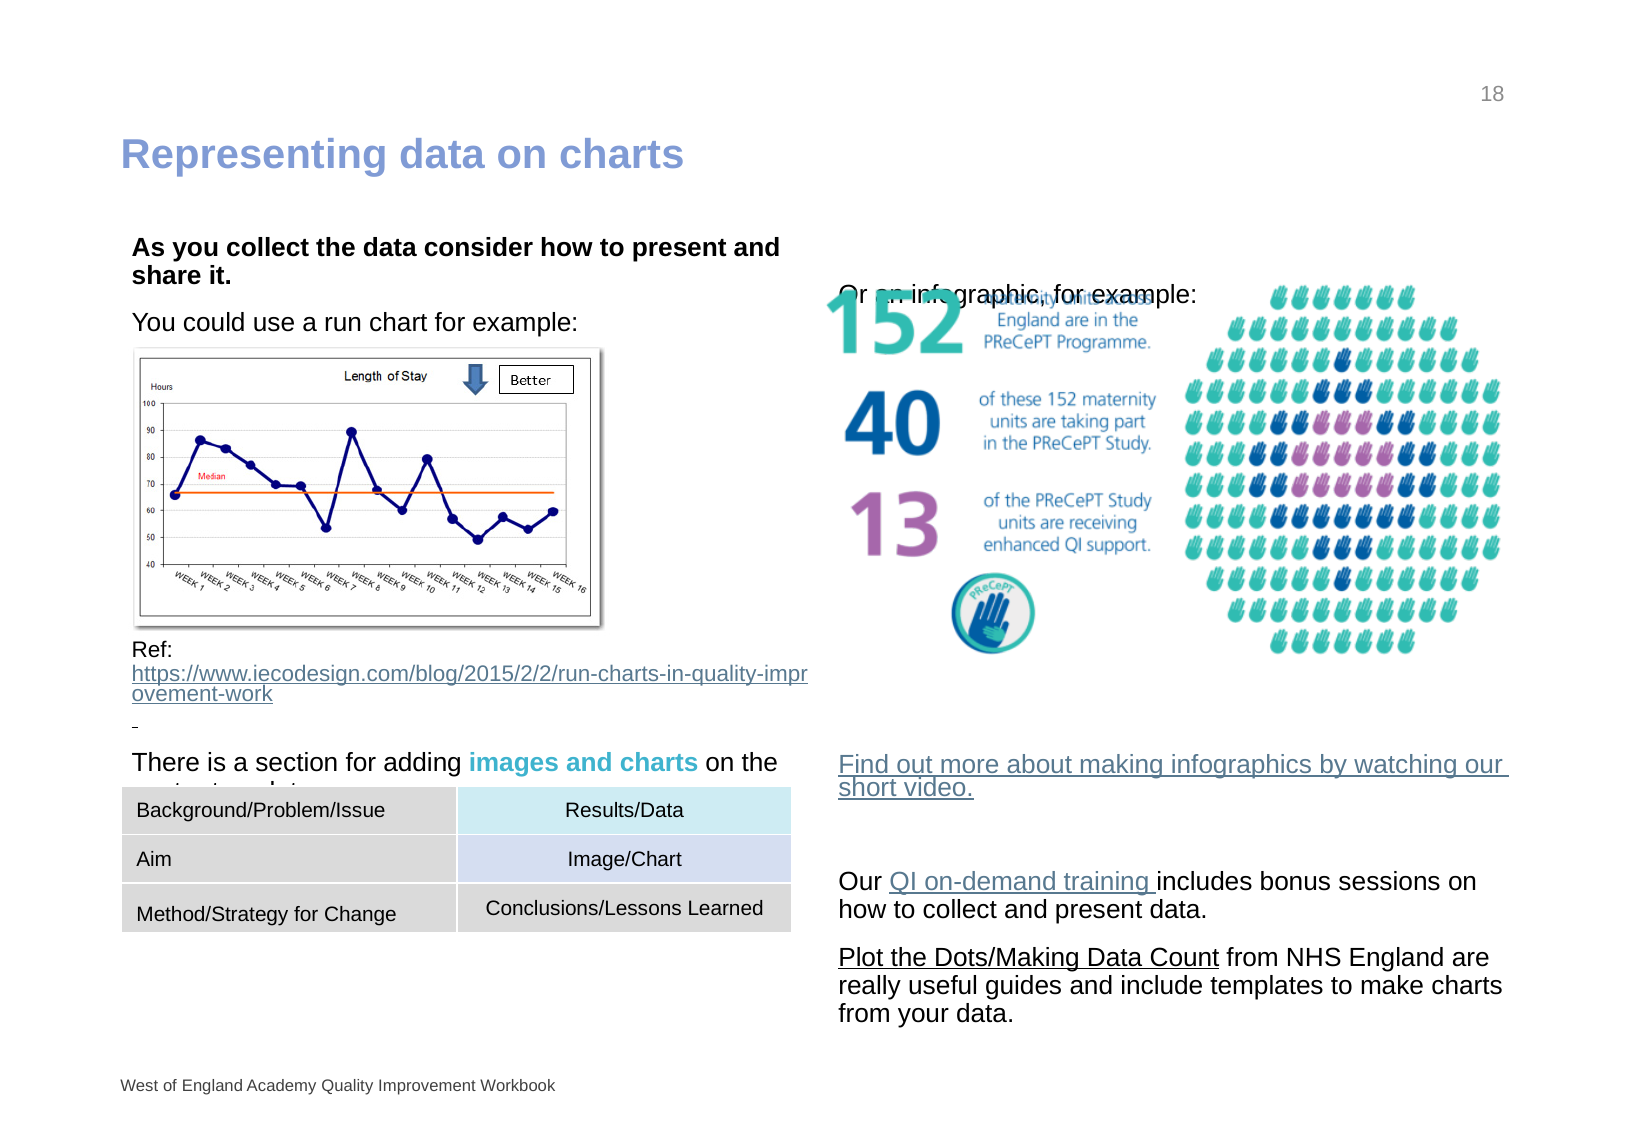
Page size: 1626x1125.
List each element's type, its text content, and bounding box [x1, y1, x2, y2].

picture [128, 339, 611, 636]
table_cell Method/Strategy for Change [122, 884, 456, 932]
slide_number 18 [1167, 62, 1520, 123]
table_cell Conclusions/Lessons Learned [458, 884, 791, 932]
table_header Results/Data [458, 787, 791, 834]
footer West of England Academy Quality Improvement Workbook [105, 1042, 1116, 1103]
title Representing data on charts [105, 125, 1520, 242]
table_cell Aim [122, 835, 456, 882]
table_cell Image/Chart [458, 835, 791, 882]
list As you collect the data consider how to present and share it. You could use a run chart for example: Ref: https://www.iecodesign.com/blog/2015/2/2/run-charts-in-quality-improvement-work There is a section for adding images and charts on the poster template: Or an infographic, for example: Find out more about making infographics by watching our short video. Our QI on-demand training includes bonus sessions on how to collect and present data. Plot the Dots/Making Data Count from NHS England are really useful guides and include templates to make charts from your data. [116, 225, 1531, 991]
picture [792, 252, 1544, 676]
table_header Background/Problem/Issue [122, 787, 456, 834]
